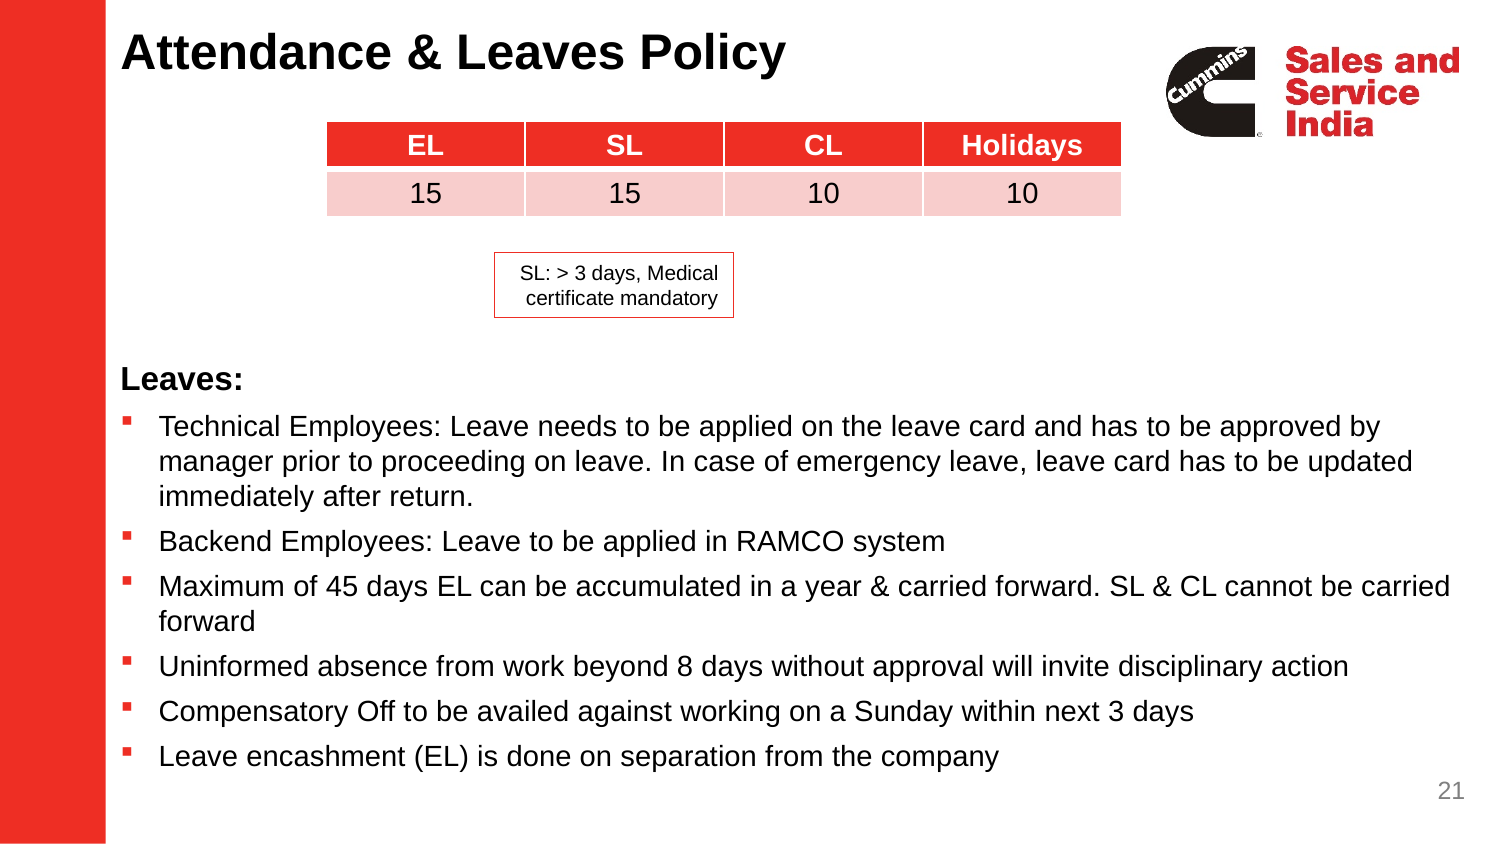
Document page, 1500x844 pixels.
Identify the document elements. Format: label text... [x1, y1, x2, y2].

table_header Holidays [924, 122, 1121, 166]
text_box Attendance & Leaves Policy [105, 16, 1143, 163]
text_box Leaves: Technical Employees: Leave needs to be applied on the leave card and has to be approved by manager prior to proceeding on leave. In case of emergency leave, leave card has to be updated immediately after return. Backend Employees: Leave to be applied in RAMCO system Maximum of 45 days EL can be accumulated in a year & carried forward. SL & CL cannot be carried forward Uninformed absence from work beyond 8 days without approval will invite disciplinary action Compensatory Off to be availed against working on a Sunday within next 3 days Leave encashment (EL) is done on separation from the company [105, 349, 1500, 844]
table_cell 15 [526, 172, 723, 216]
table_cell 10 [725, 172, 922, 216]
picture [1166, 46, 1459, 137]
table_header SL [526, 122, 723, 166]
table_cell 10 [924, 172, 1121, 216]
table_cell 15 [327, 172, 524, 216]
text_box SL: > 3 days, Medical certificate mandatory [494, 252, 734, 318]
table_header EL [327, 122, 524, 166]
table_header CL [725, 122, 922, 166]
